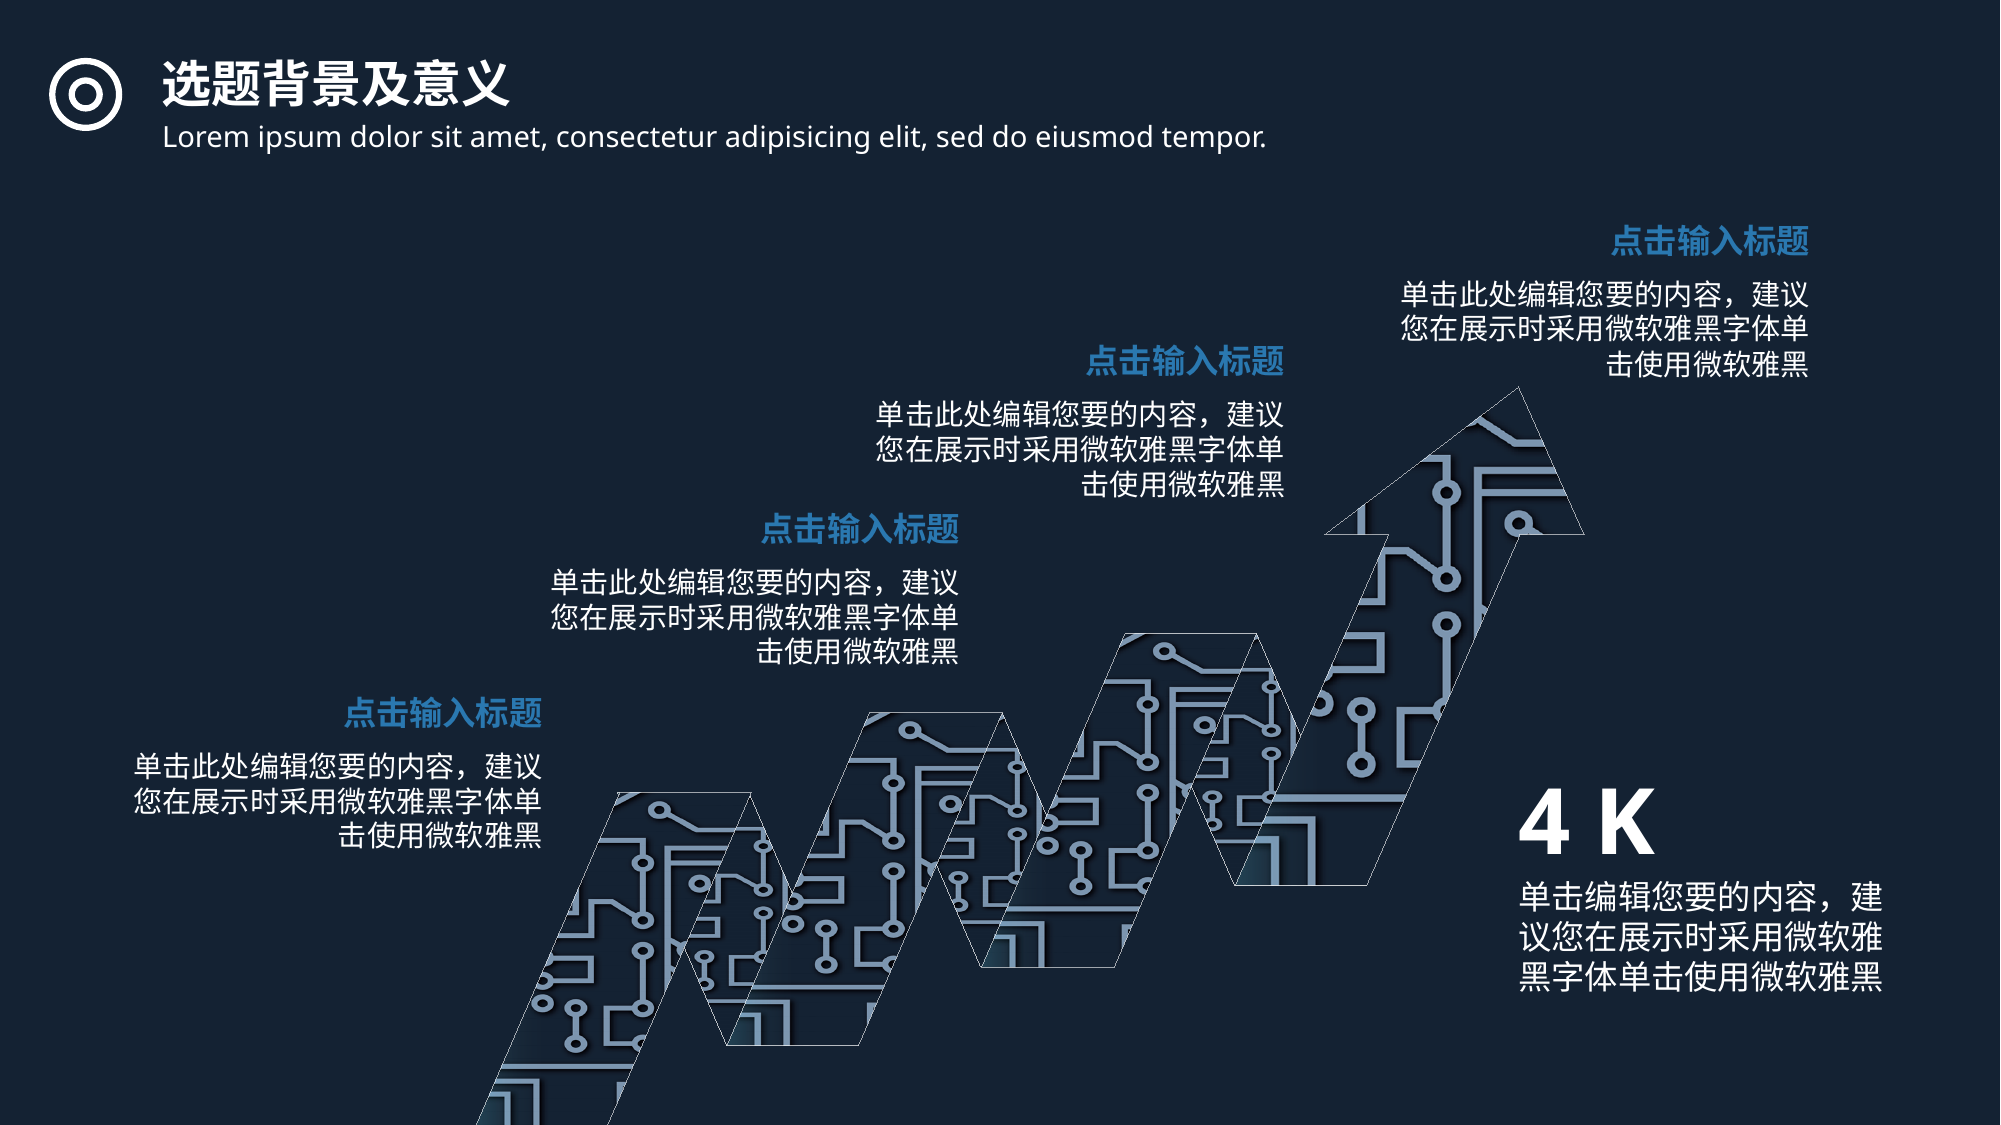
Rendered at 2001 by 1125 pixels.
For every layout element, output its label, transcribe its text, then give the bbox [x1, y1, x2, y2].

text_box 单击此处编辑您要的内容，建议您在展示时采用微软雅黑字体单击使用微软雅黑 [1366, 269, 1825, 389]
text_box 点击输入标题 [98, 684, 475, 741]
text_box 单击此处编辑您要的内容，建议您在展示时采用微软雅黑字体单击使用微软雅黑 [98, 741, 475, 861]
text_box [1503, 755, 1906, 1005]
text_box 选题背景及意义 [146, 32, 582, 120]
text_box 点击输入标题 [1366, 213, 1825, 269]
text_box Lorem ipsum dolor sit amet, consectetur adipisicing elit, sed do eiusmod tempor. [147, 103, 1326, 161]
text_box 点击输入标题 [841, 333, 1300, 386]
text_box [52, 60, 120, 128]
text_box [475, 386, 1585, 1125]
